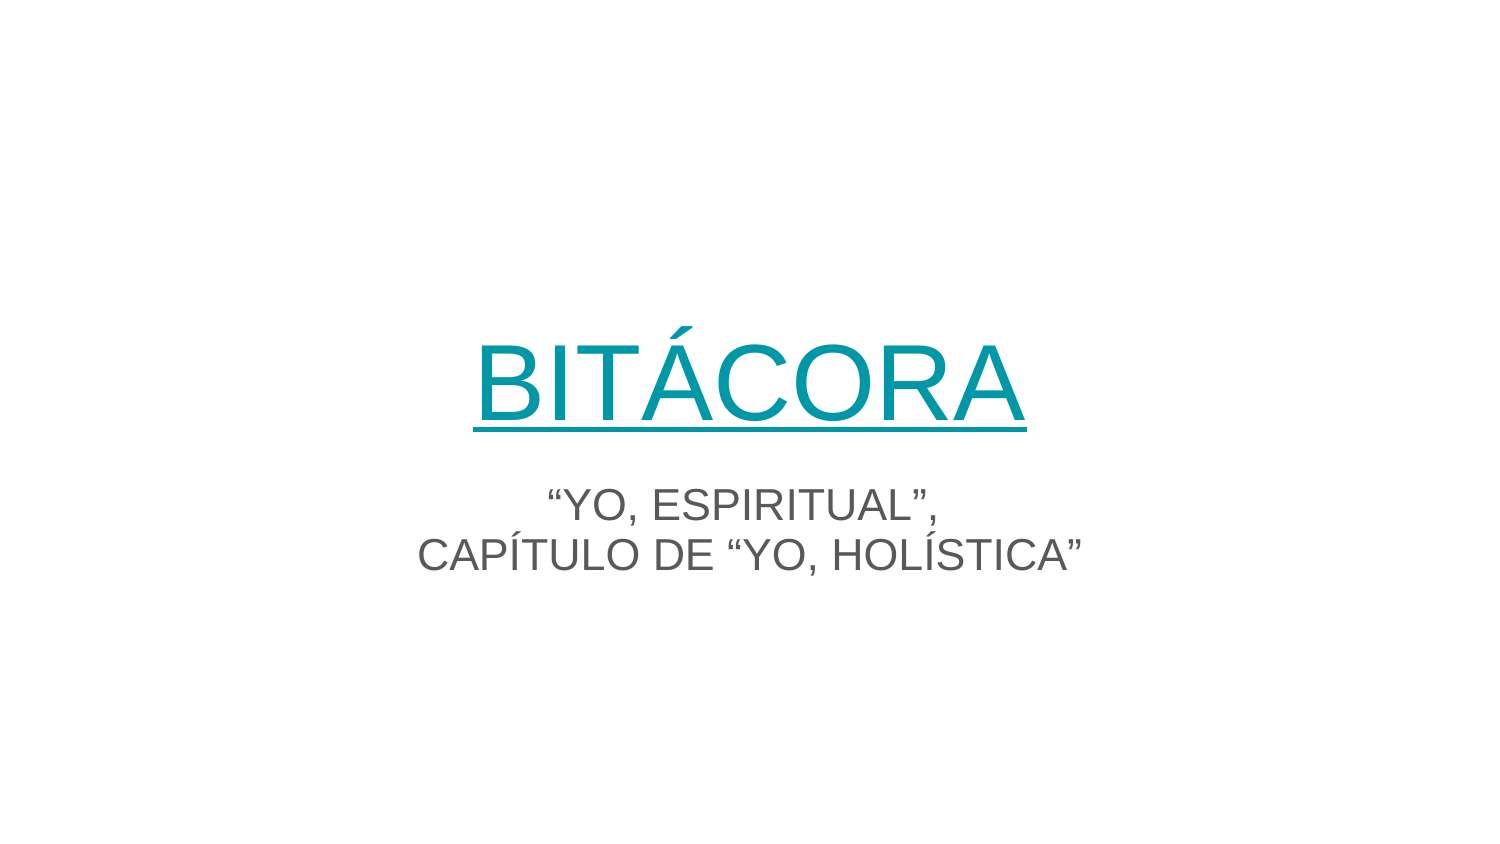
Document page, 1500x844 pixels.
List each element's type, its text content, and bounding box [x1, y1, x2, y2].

title BITÁCORA [51, 122, 1449, 459]
subtitle “YO, ESPIRITUAL”, CAPÍTULO DE “YO, HOLÍSTICA” [51, 464, 1449, 595]
